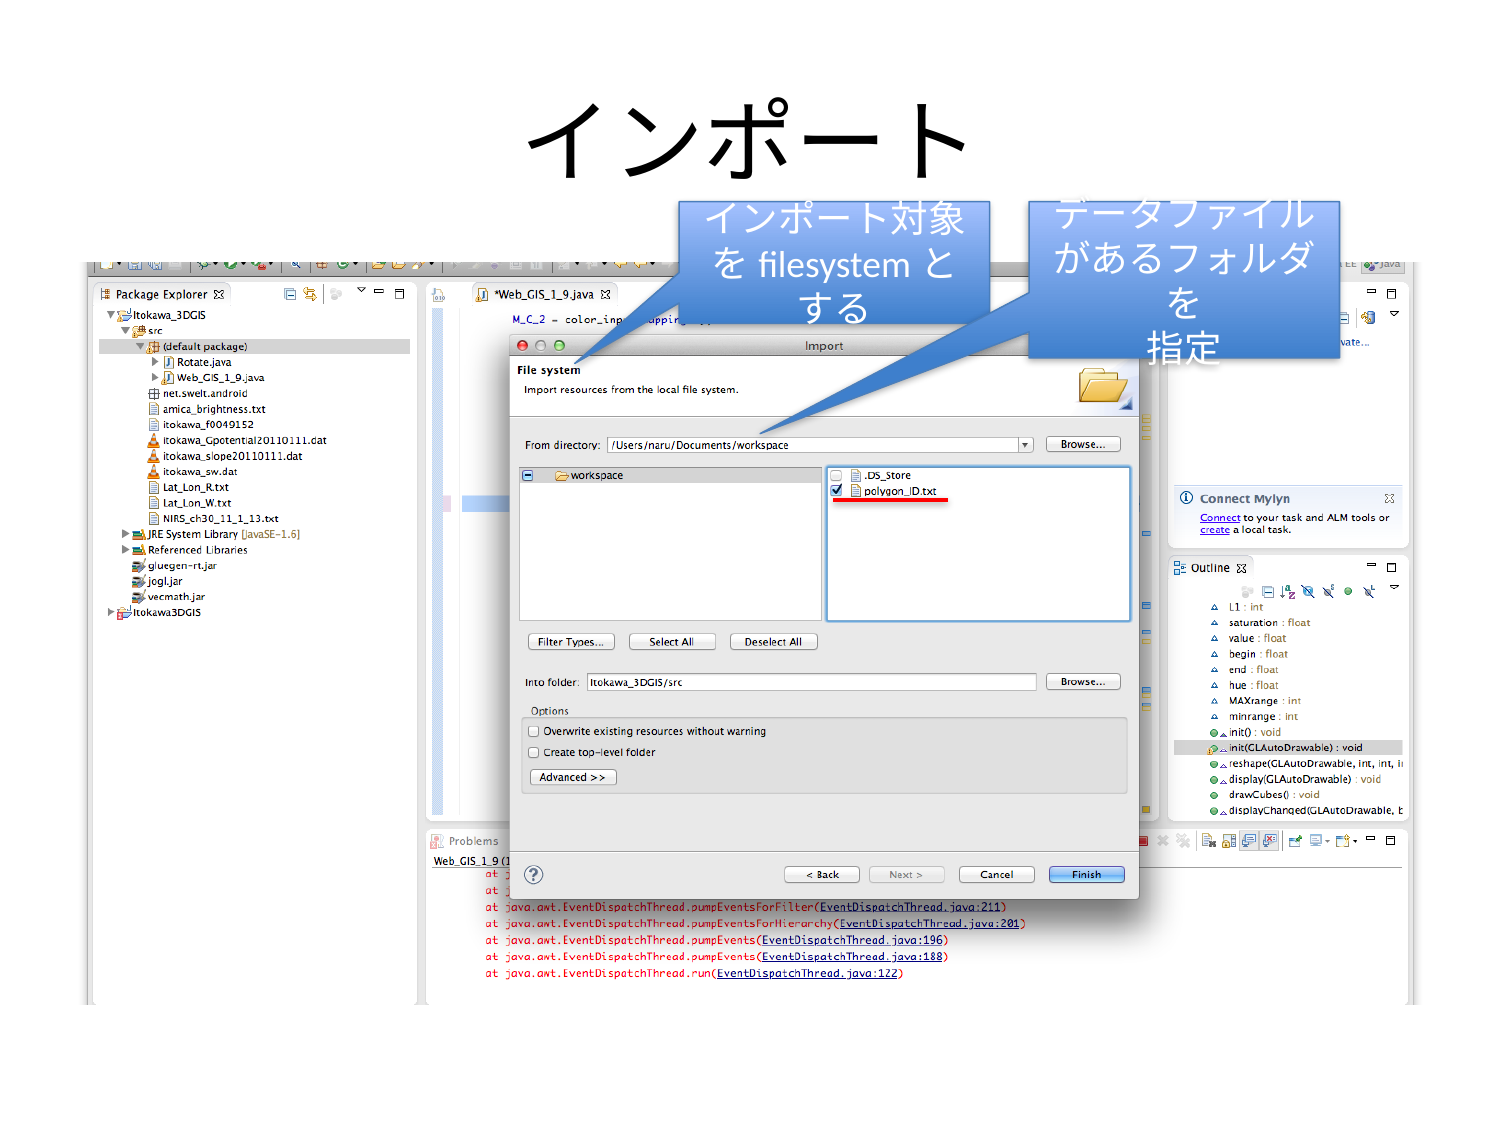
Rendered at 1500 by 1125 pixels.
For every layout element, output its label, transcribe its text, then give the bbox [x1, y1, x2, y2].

text_box インポート対象をfilesystemとする [678, 200, 991, 260]
text_box データファイルがあるフォルダを 指定 [1028, 200, 1341, 260]
title インポート [75, 45, 1425, 233]
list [74, 262, 1426, 1006]
